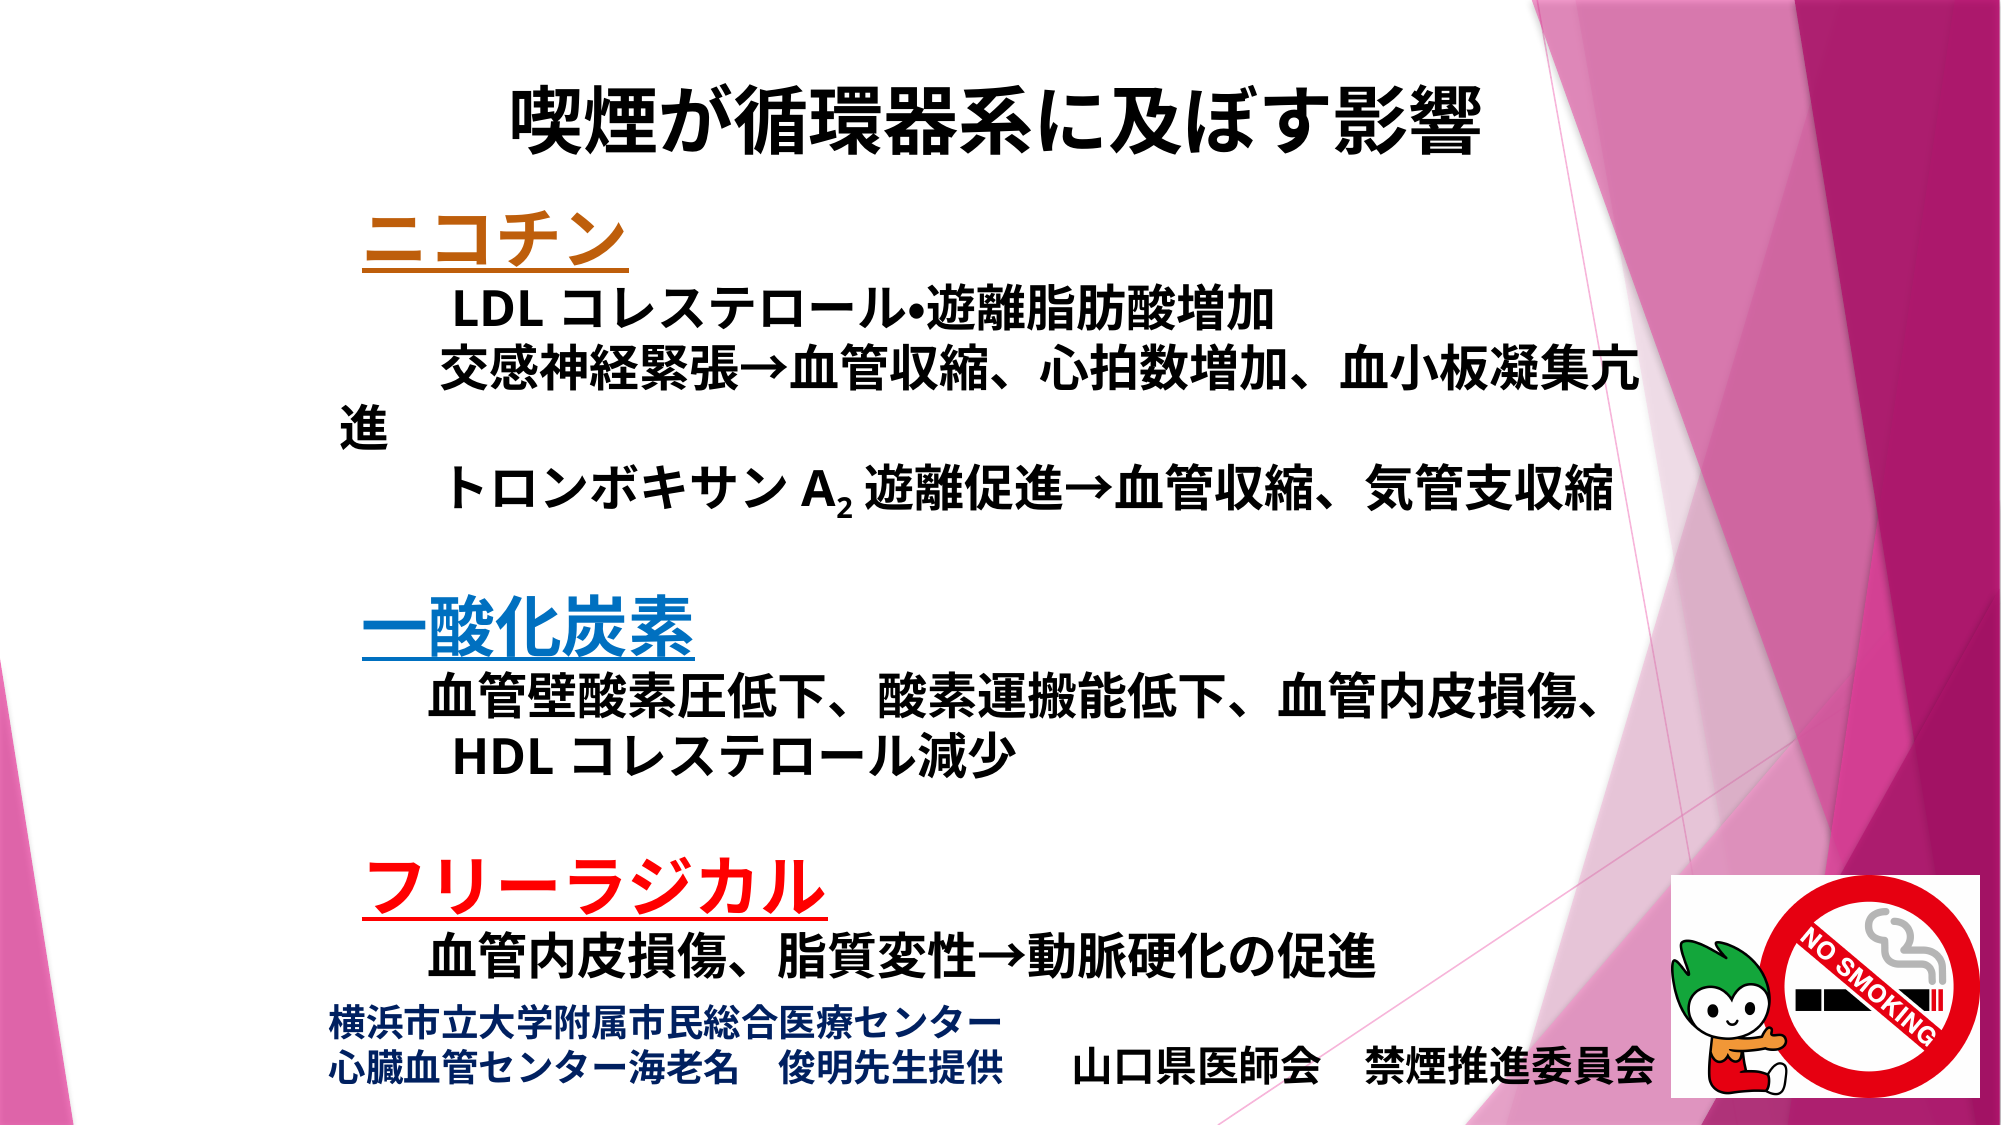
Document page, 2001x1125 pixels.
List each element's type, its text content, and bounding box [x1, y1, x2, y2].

text_box 喫煙が循環器系に及ぼす影響 [493, 66, 1498, 172]
picture [1671, 875, 1980, 1098]
text_box 横浜市立大学附属市民総合医療センター 心臓血管センター海老名 俊明先生提供 [314, 991, 1019, 1097]
text_box ・ニコチン LDLコレステロール・遊離脂肪酸増加 交感神経緊張→血管収縮、心拍数増加、血小板凝集亢進 トロンボキサンA2遊離促進→血管収縮、気管支収縮 ・一酸化炭素 血管壁酸素圧低下、酸素運搬能低下、血管内皮損傷、 HDLコレステロール減少 ・フリーラジカル 血管内皮損傷、脂質変性→動脈硬化の促進 [324, 189, 1688, 1053]
